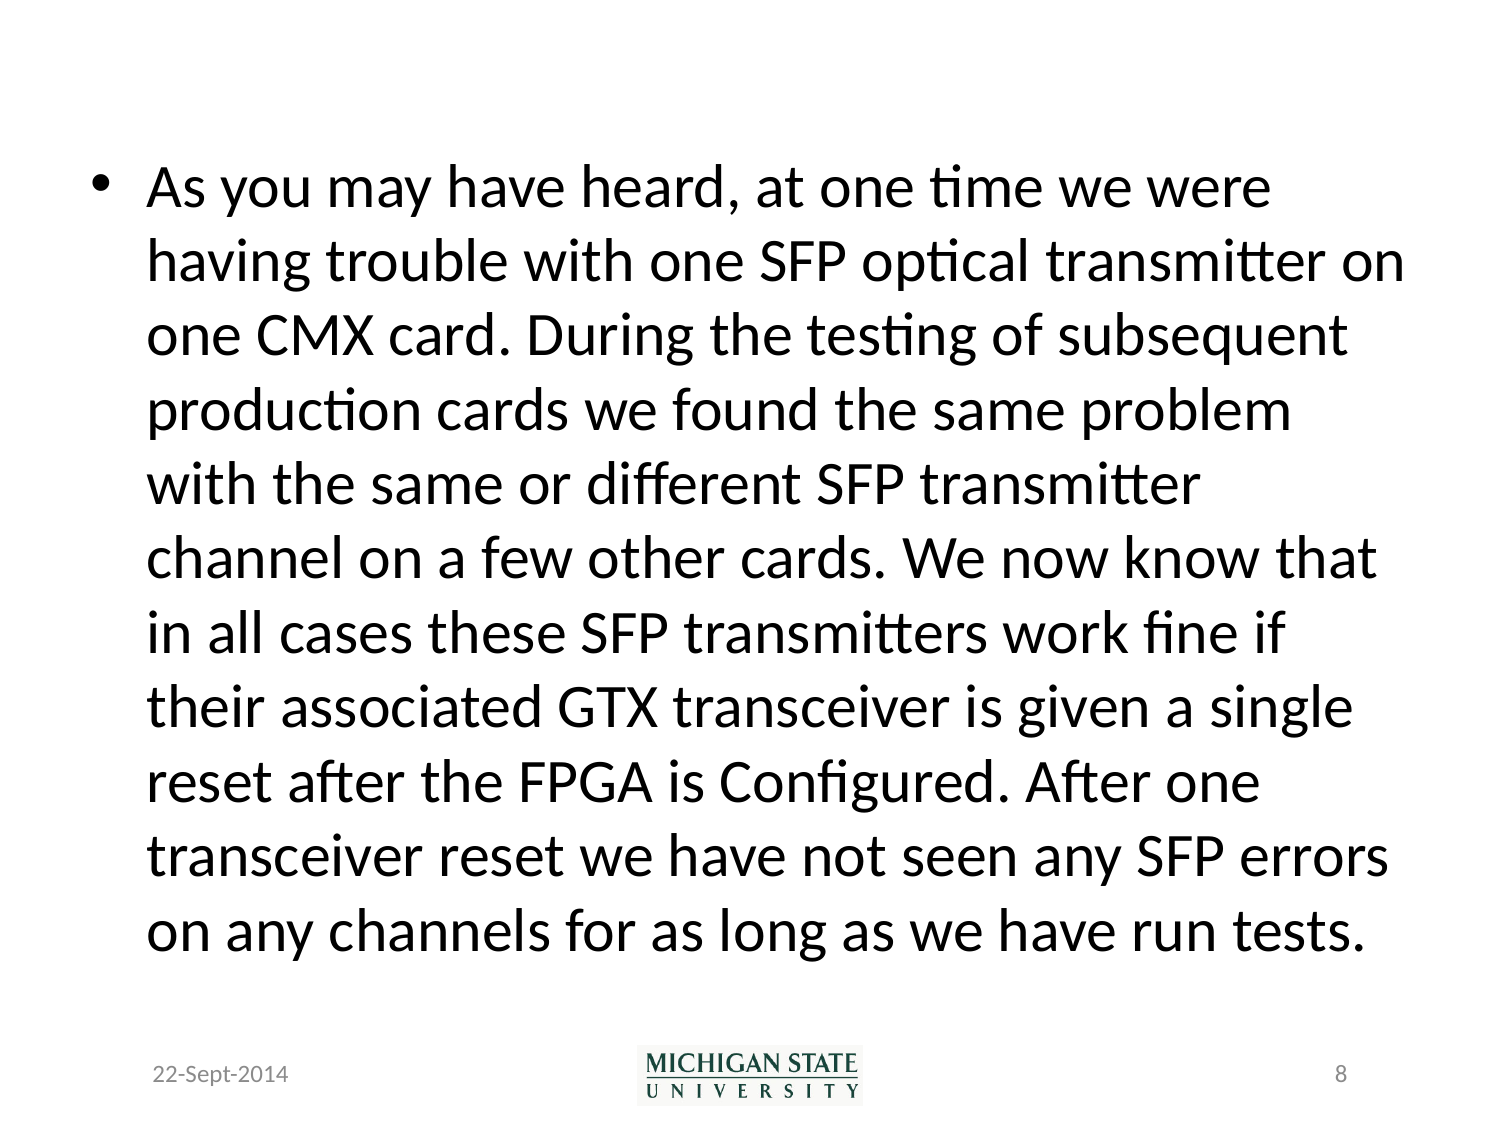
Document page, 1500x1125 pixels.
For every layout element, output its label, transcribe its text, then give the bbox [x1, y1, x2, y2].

picture [637, 1045, 863, 1106]
list As you may have heard, at one time we were having trouble with one SFP optical transmitter on one CMX card. During the testing of subsequent production cards we found the same problem with the same or different SFP transmitter channel on a few other cards. We now know that in all cases these SFP transmitters work fine if their associated GTX transceiver is given a single reset after the FPGA is Configured. After one transceiver reset we have not seen any SFP errors on any channels for as long as we have run tests. [75, 137, 1425, 1005]
slide_number 8 [1074, 1042, 1363, 1103]
slide_number 22-Sept-2014 [137, 1042, 425, 1103]
